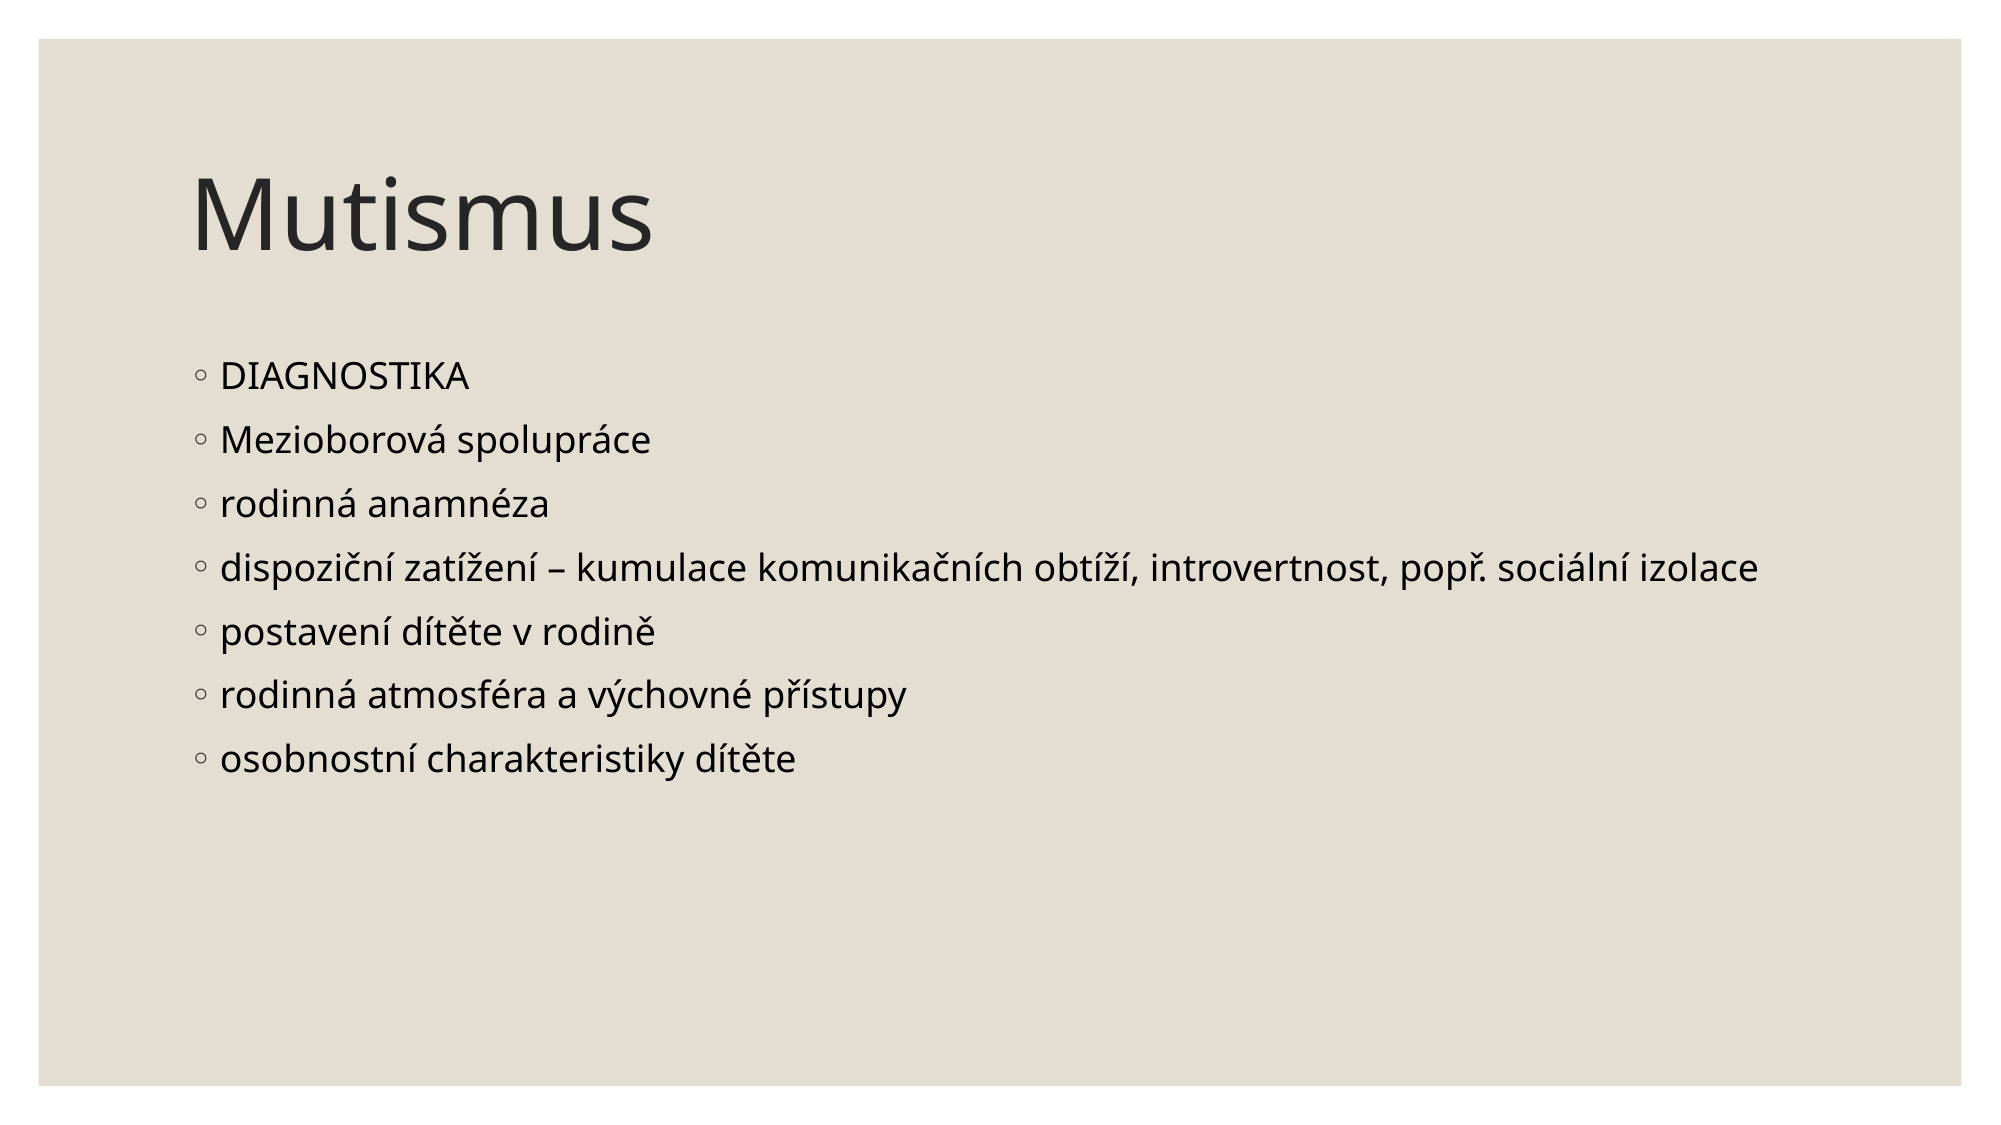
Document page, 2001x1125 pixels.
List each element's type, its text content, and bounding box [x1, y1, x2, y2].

list DIAGNOSTIKA Mezioborová spolupráce rodinná anamnéza dispoziční zatížení – kumulace komunikačních obtíží, introvertnost, popř. sociální izolace postavení dítěte v rodině rodinná atmosféra a výchovné přístupy osobnostní charakteristiky dítěte [174, 345, 1825, 990]
title Mutismus [174, 105, 1825, 331]
